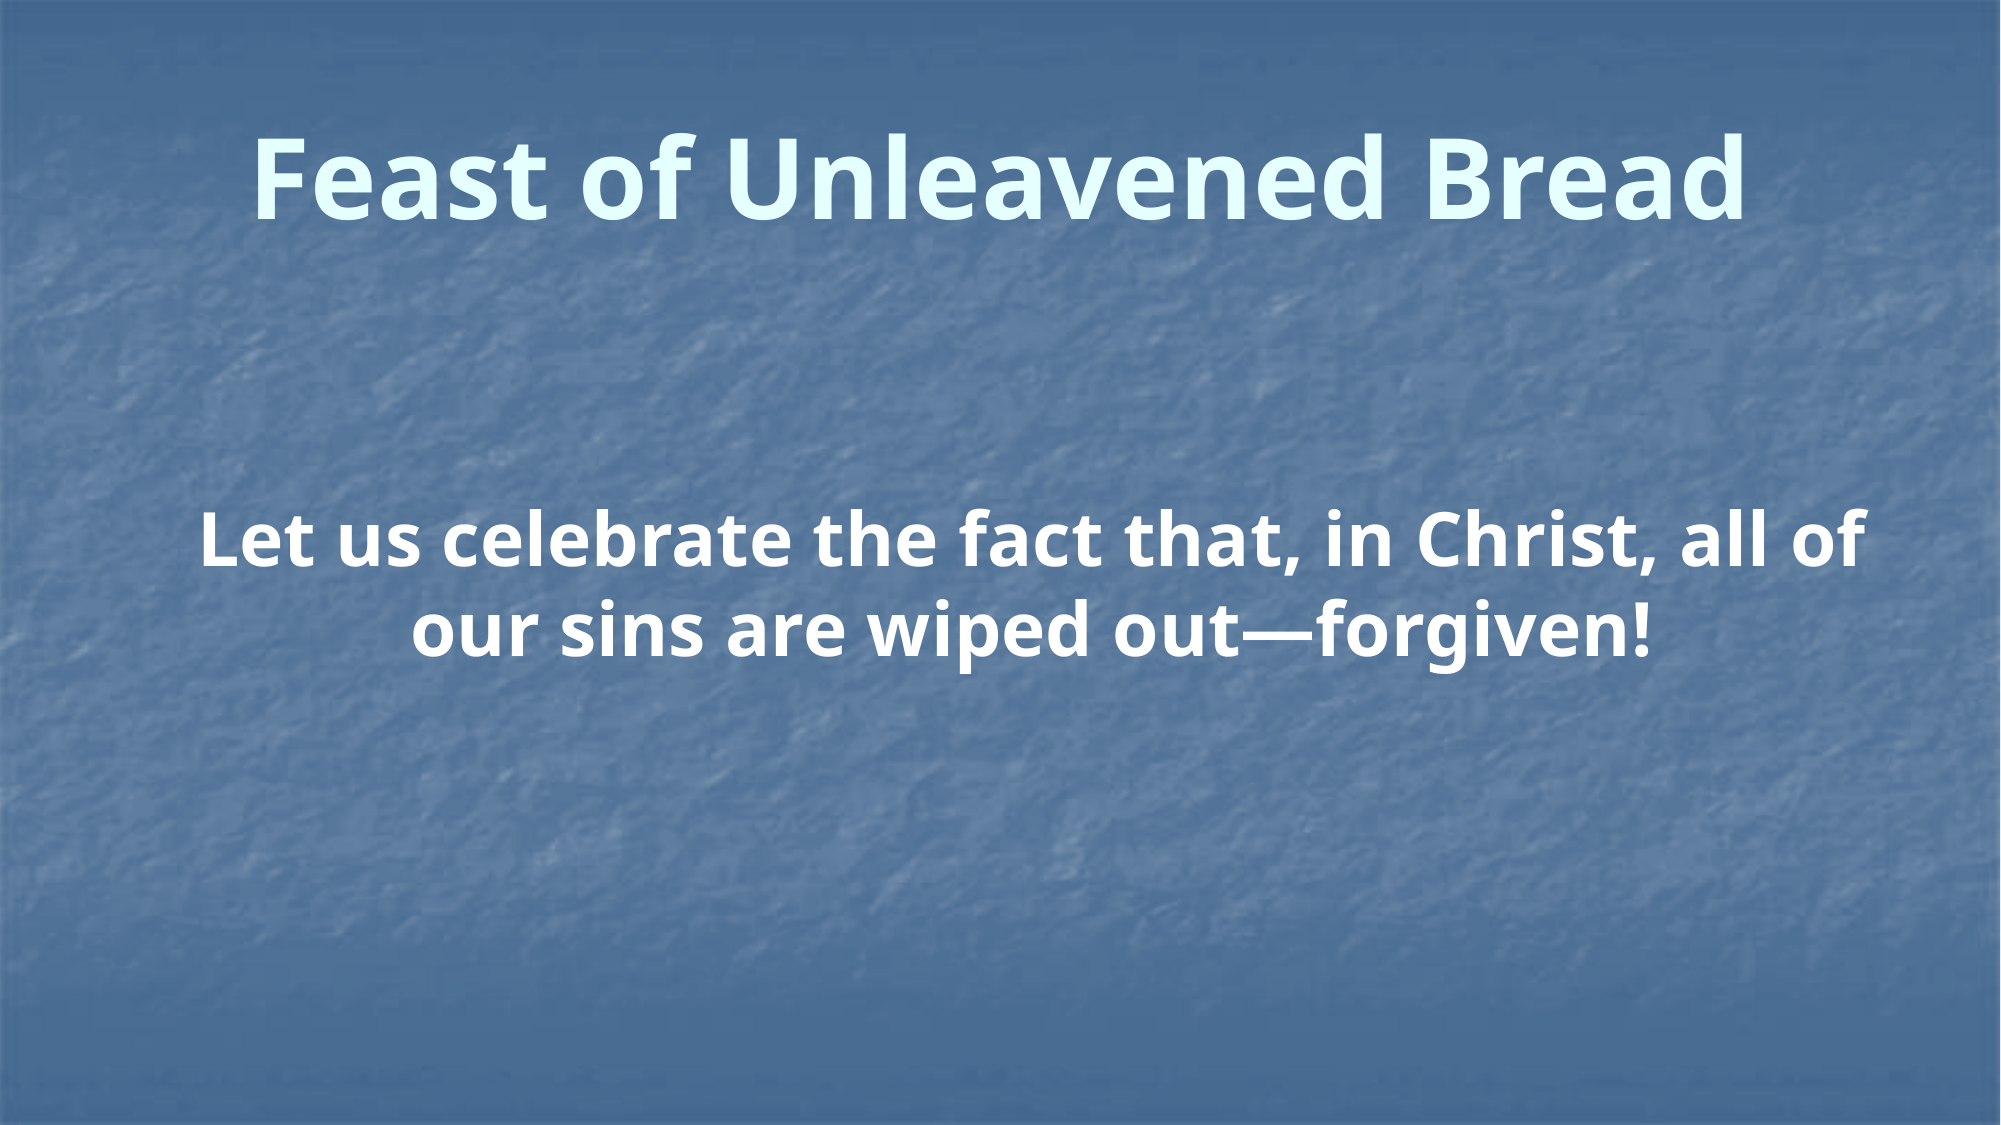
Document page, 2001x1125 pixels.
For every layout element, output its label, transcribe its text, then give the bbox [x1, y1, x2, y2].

title Feast of Unleavened Bread [99, 62, 1900, 288]
list Let us celebrate the fact that, in Christ, all of our sins are wiped out—forgiven! [164, 483, 1900, 1000]
